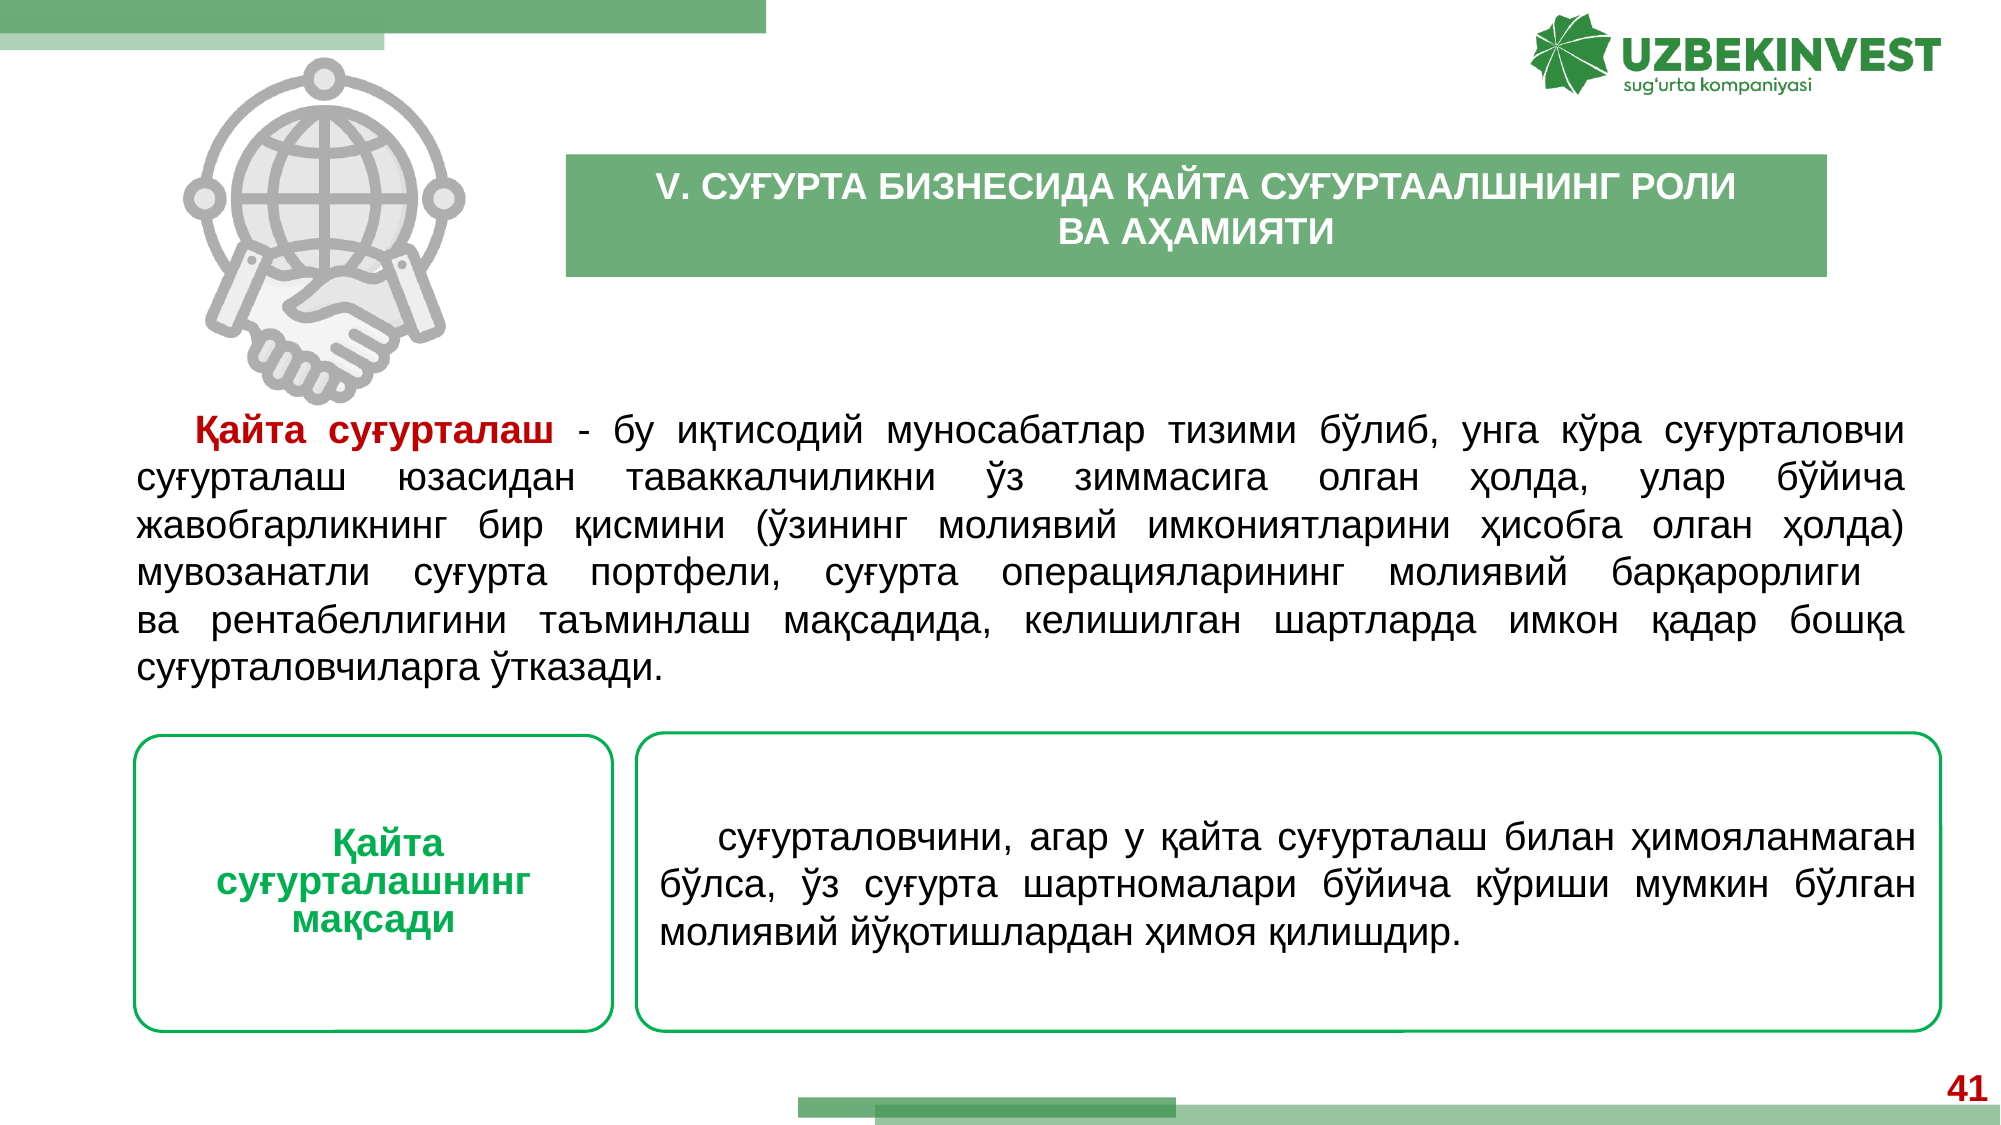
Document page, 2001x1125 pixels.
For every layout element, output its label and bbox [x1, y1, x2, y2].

picture [145, 52, 503, 410]
text_box [0, 0, 2000, 1125]
